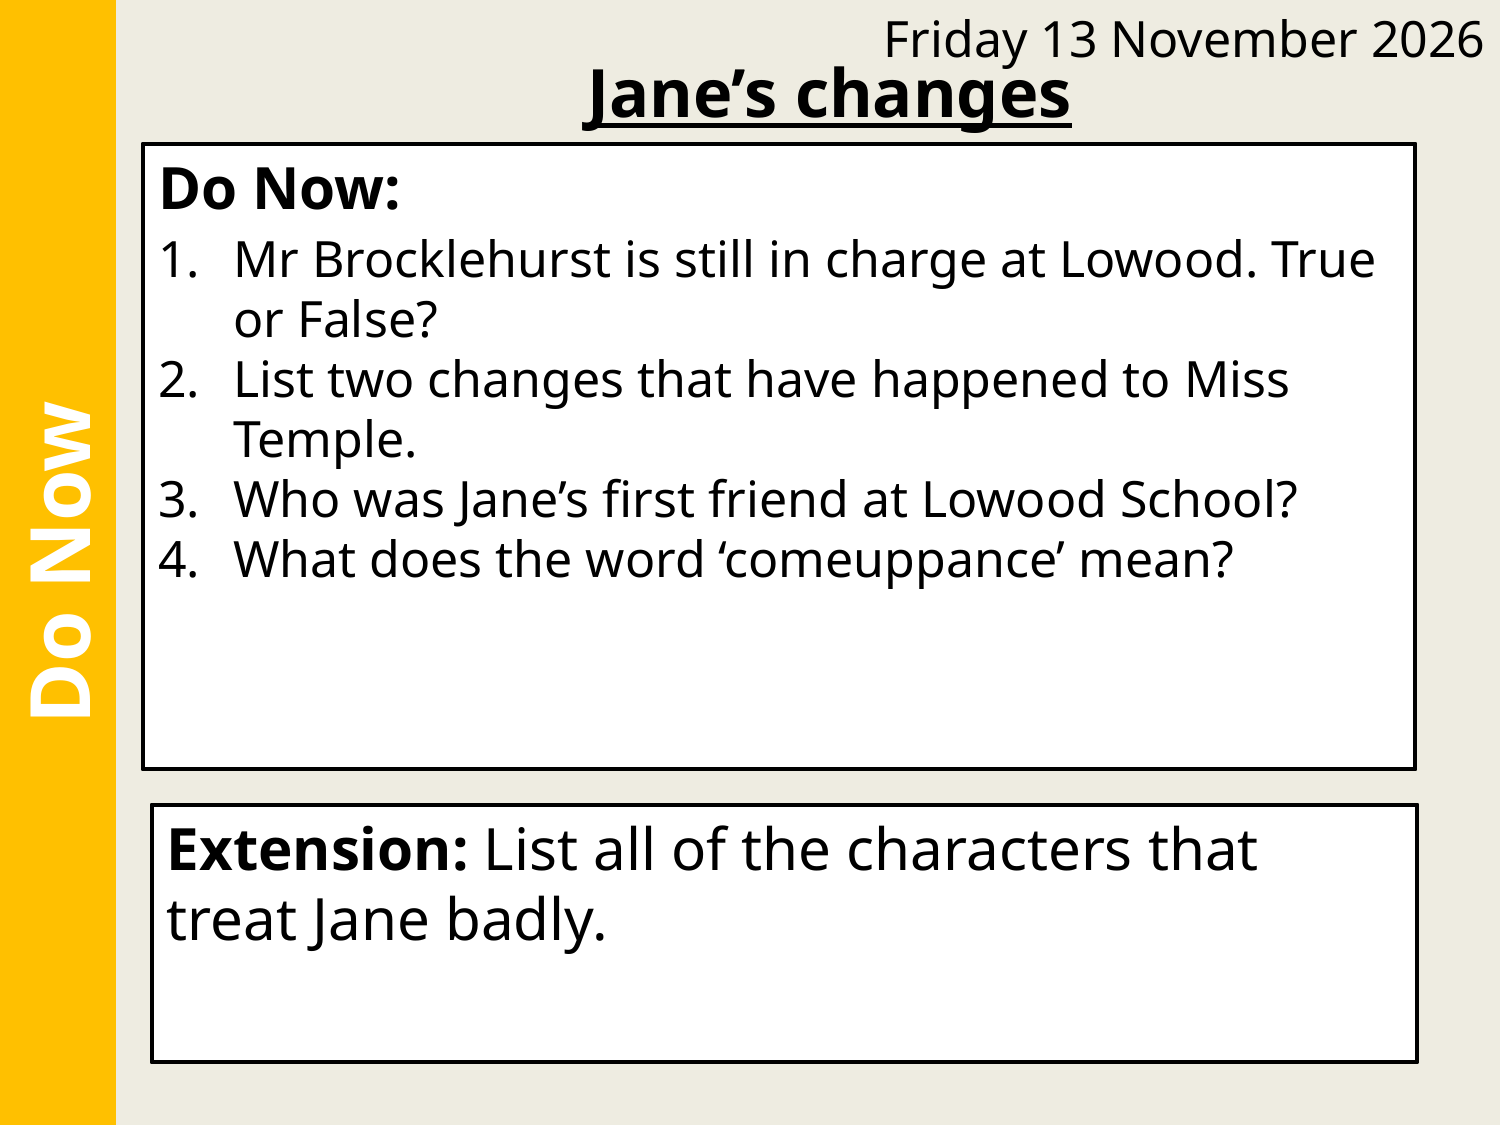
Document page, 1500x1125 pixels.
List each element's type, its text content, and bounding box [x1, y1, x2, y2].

text_box Extension: List all of the characters that treat Jane badly. [152, 804, 1417, 1063]
text_box Do Now: Mr Brocklehurst is still in charge at Lowood. True or False? List two changes that have happened to Miss Temple. Who was Jane’s first friend at Lowood School? What does the word ‘comeuppance’ mean? [141, 142, 1417, 771]
text_box Tuesday, 14 June 2022 [395, 0, 1500, 43]
text_box Jane’s changes [159, 43, 1500, 139]
text_box Do Now [0, 0, 115, 1125]
